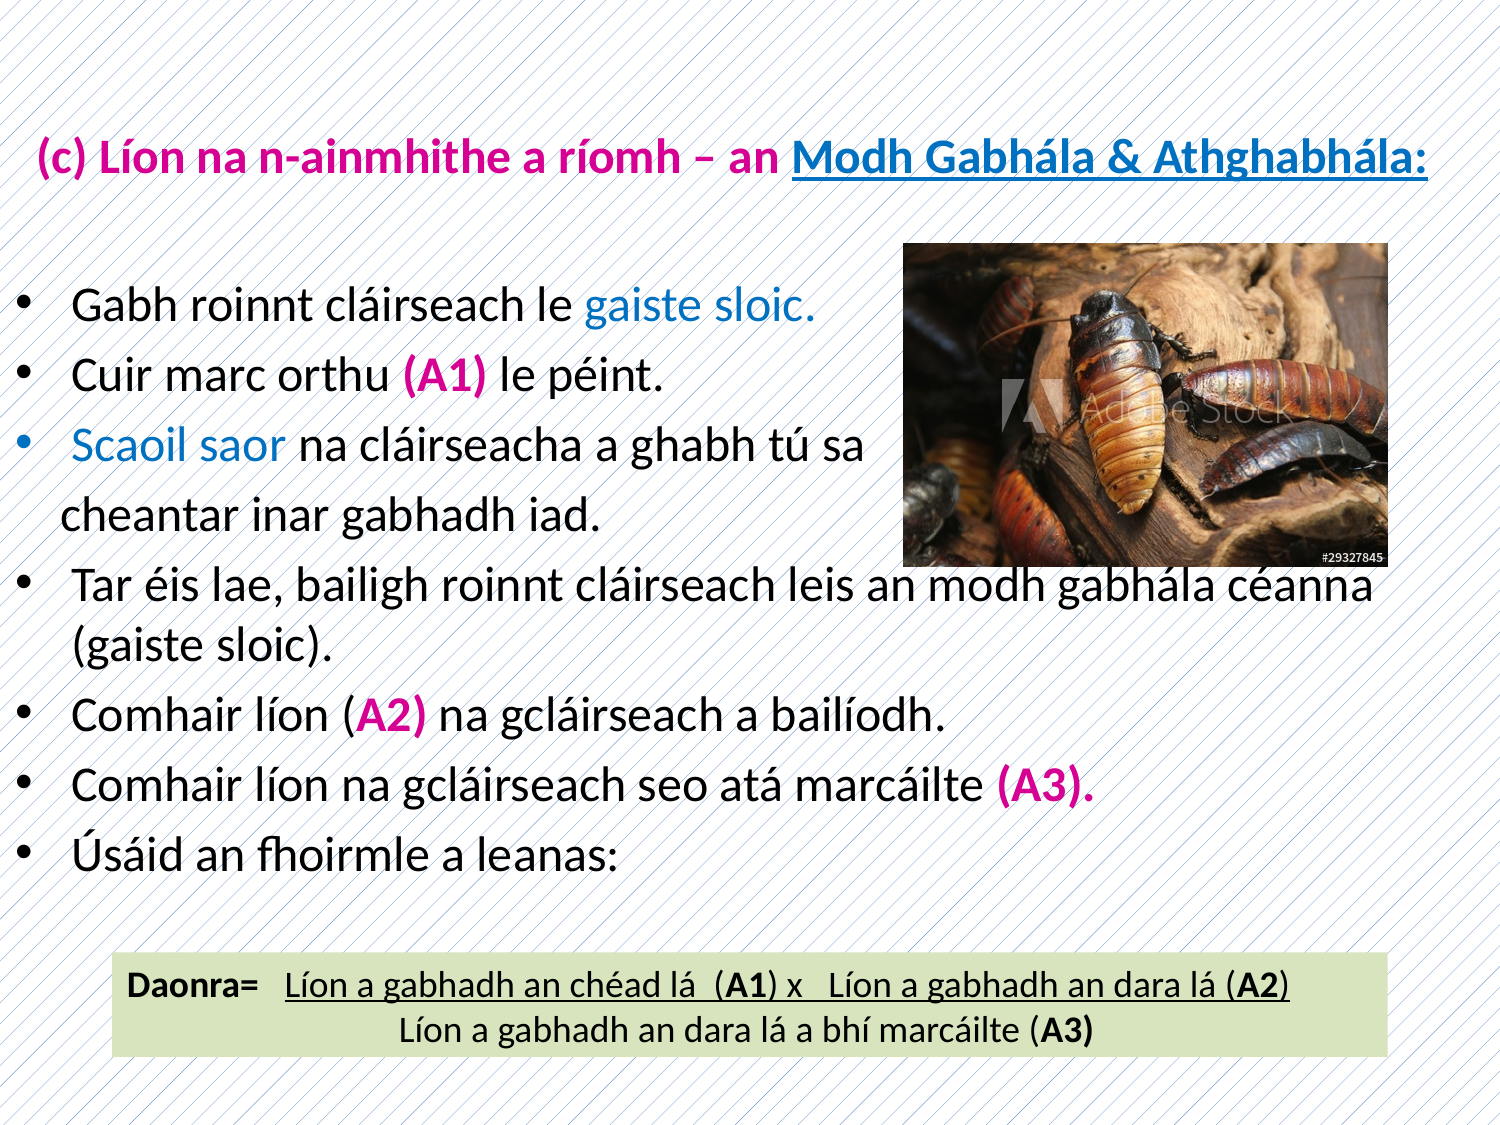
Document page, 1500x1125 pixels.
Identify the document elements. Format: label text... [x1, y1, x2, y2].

list Gabh roinnt cláirseach le gaiste sloic. Cuir marc orthu (A1) le péint. Scaoil saor na cláirseacha a ghabh tú sa cheantar inar gabhadh iad. Tar éis lae, bailigh roinnt cláirseach leis an modh gabhála céanna (gaiste sloic). Comhair líon (A2) na gcláirseach a bailíodh. Comhair líon na gcláirseach seo atá marcáilte (A3). Úsáid an fhoirmle a leanas: [0, 264, 1483, 988]
text_box Daonra= Líon a gabhadh an chéad lá (A1) x Líon a gabhadh an dara lá (A2) Líon a gabhadh an dara lá a bhí marcáilte (A3) [112, 952, 1388, 1057]
title (c) Líon na n-ainmhithe a ríomh – an Modh Gabhála & Athghabhála: [17, 90, 1447, 264]
picture [903, 243, 1389, 568]
